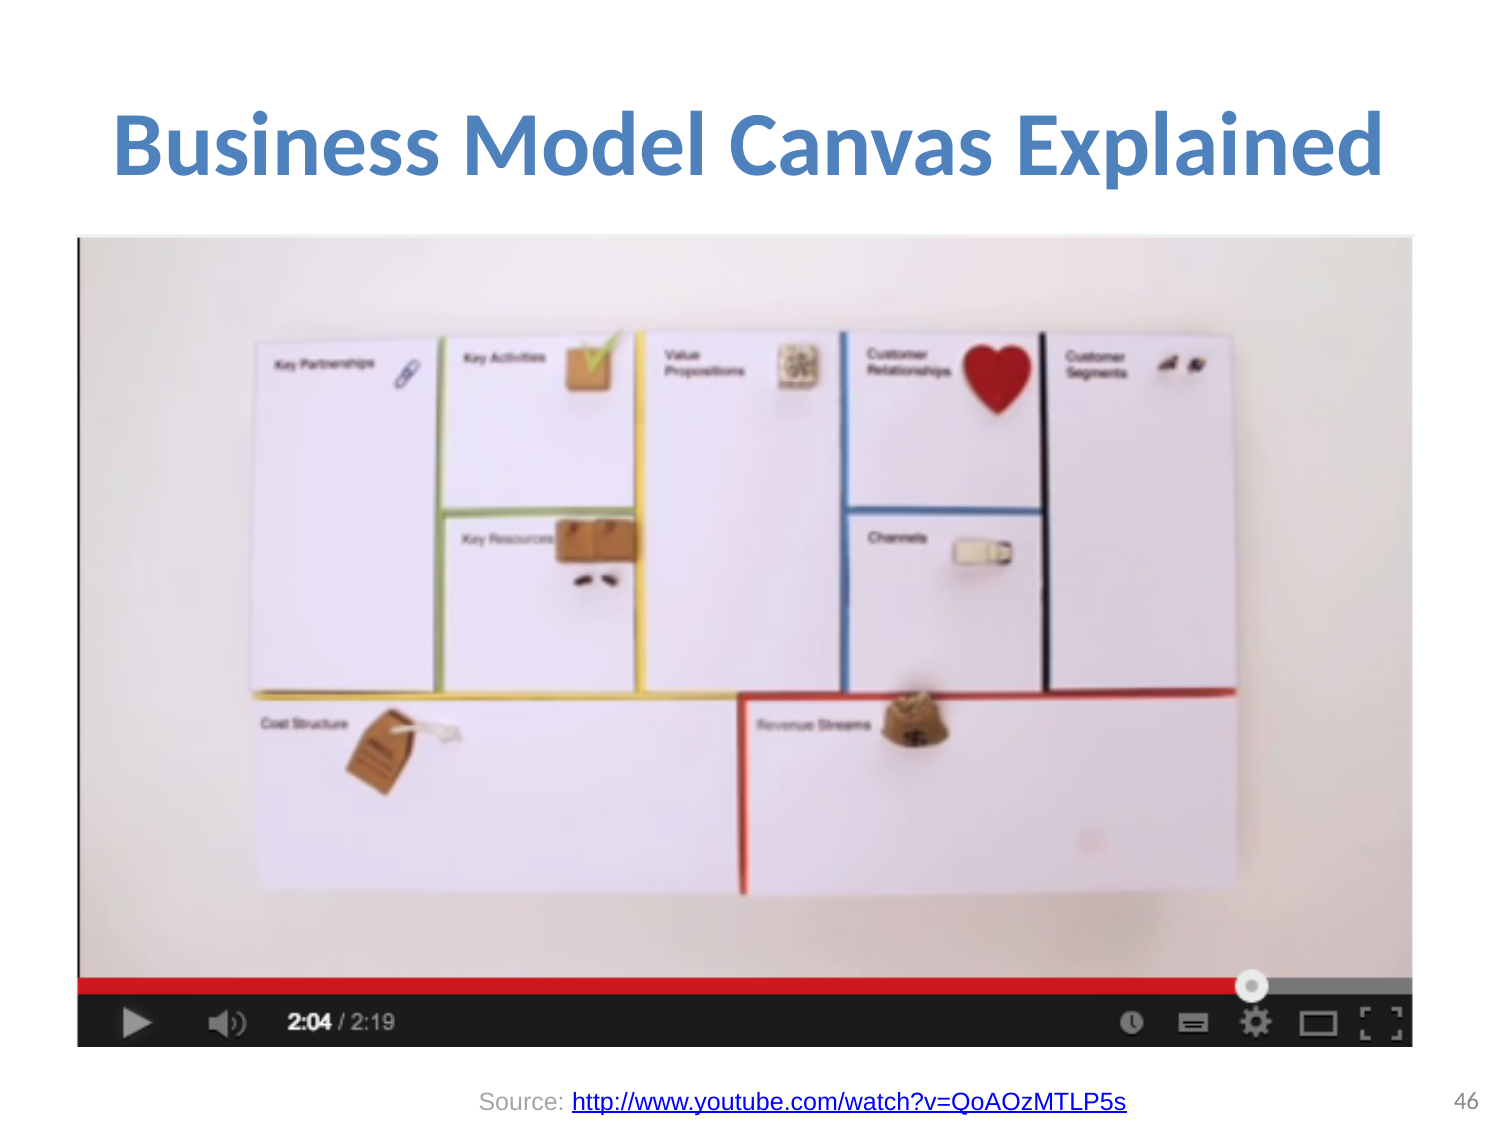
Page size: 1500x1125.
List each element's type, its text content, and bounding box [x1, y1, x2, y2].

slide_number 46 [1144, 1069, 1495, 1125]
text_box Source: http://www.youtube.com/watch?v=QoAOzMTLP5s [289, 1077, 1317, 1123]
title Business Model Canvas Explained [75, 45, 1425, 233]
picture [76, 234, 1415, 1048]
